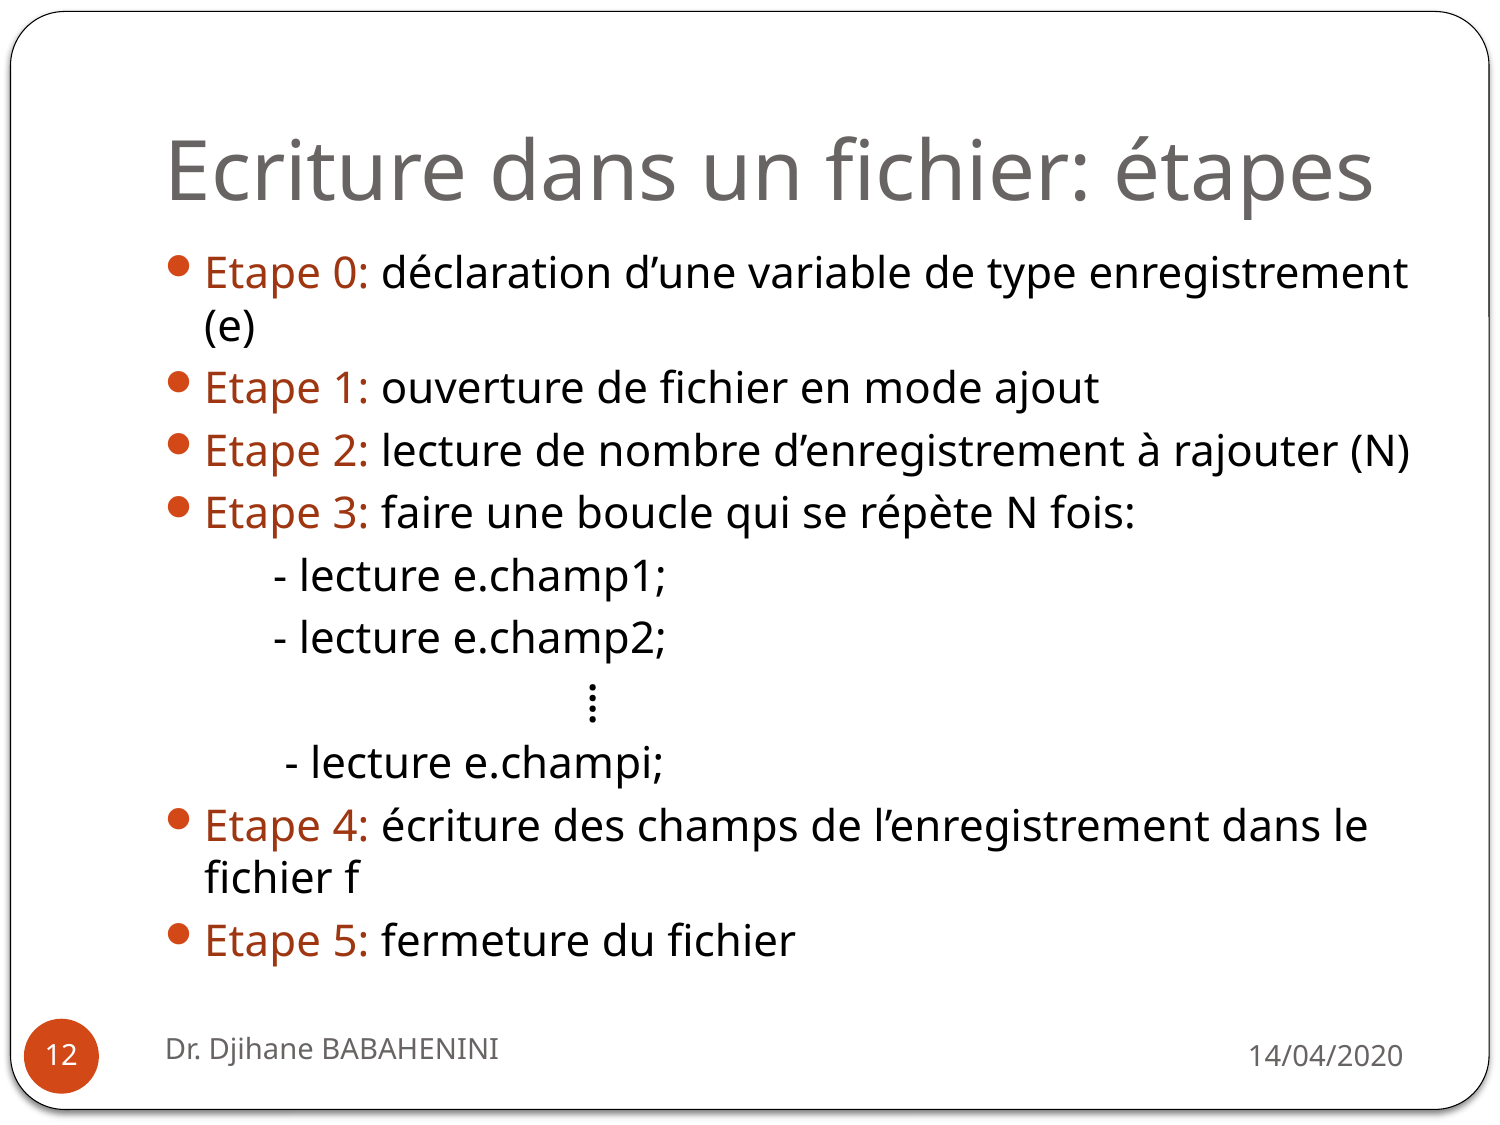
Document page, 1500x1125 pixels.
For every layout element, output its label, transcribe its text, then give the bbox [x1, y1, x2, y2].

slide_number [1012, 1015, 1419, 1094]
footer Dr. Djihane BABAHENINI [150, 1012, 800, 1088]
title Ecriture dans un fichier: étapes [150, 45, 1425, 233]
list Etape 0: déclaration d’une variable de type enregistrement (e) Etape 1: ouverture de fichier en mode ajout Etape 2: lecture de nombre d’enregistrement à rajouter (N) Etape 3: faire une boucle qui se répète N fois: - lecture e.champ1; - lecture e.champ2; - lecture e.champi; Etape 4: écriture des champs de l’enregistrement dans le fichier f Etape 5: fermeture du fichier [150, 237, 1442, 988]
slide_number 12 [23, 1018, 99, 1094]
text_box …. [575, 667, 635, 749]
